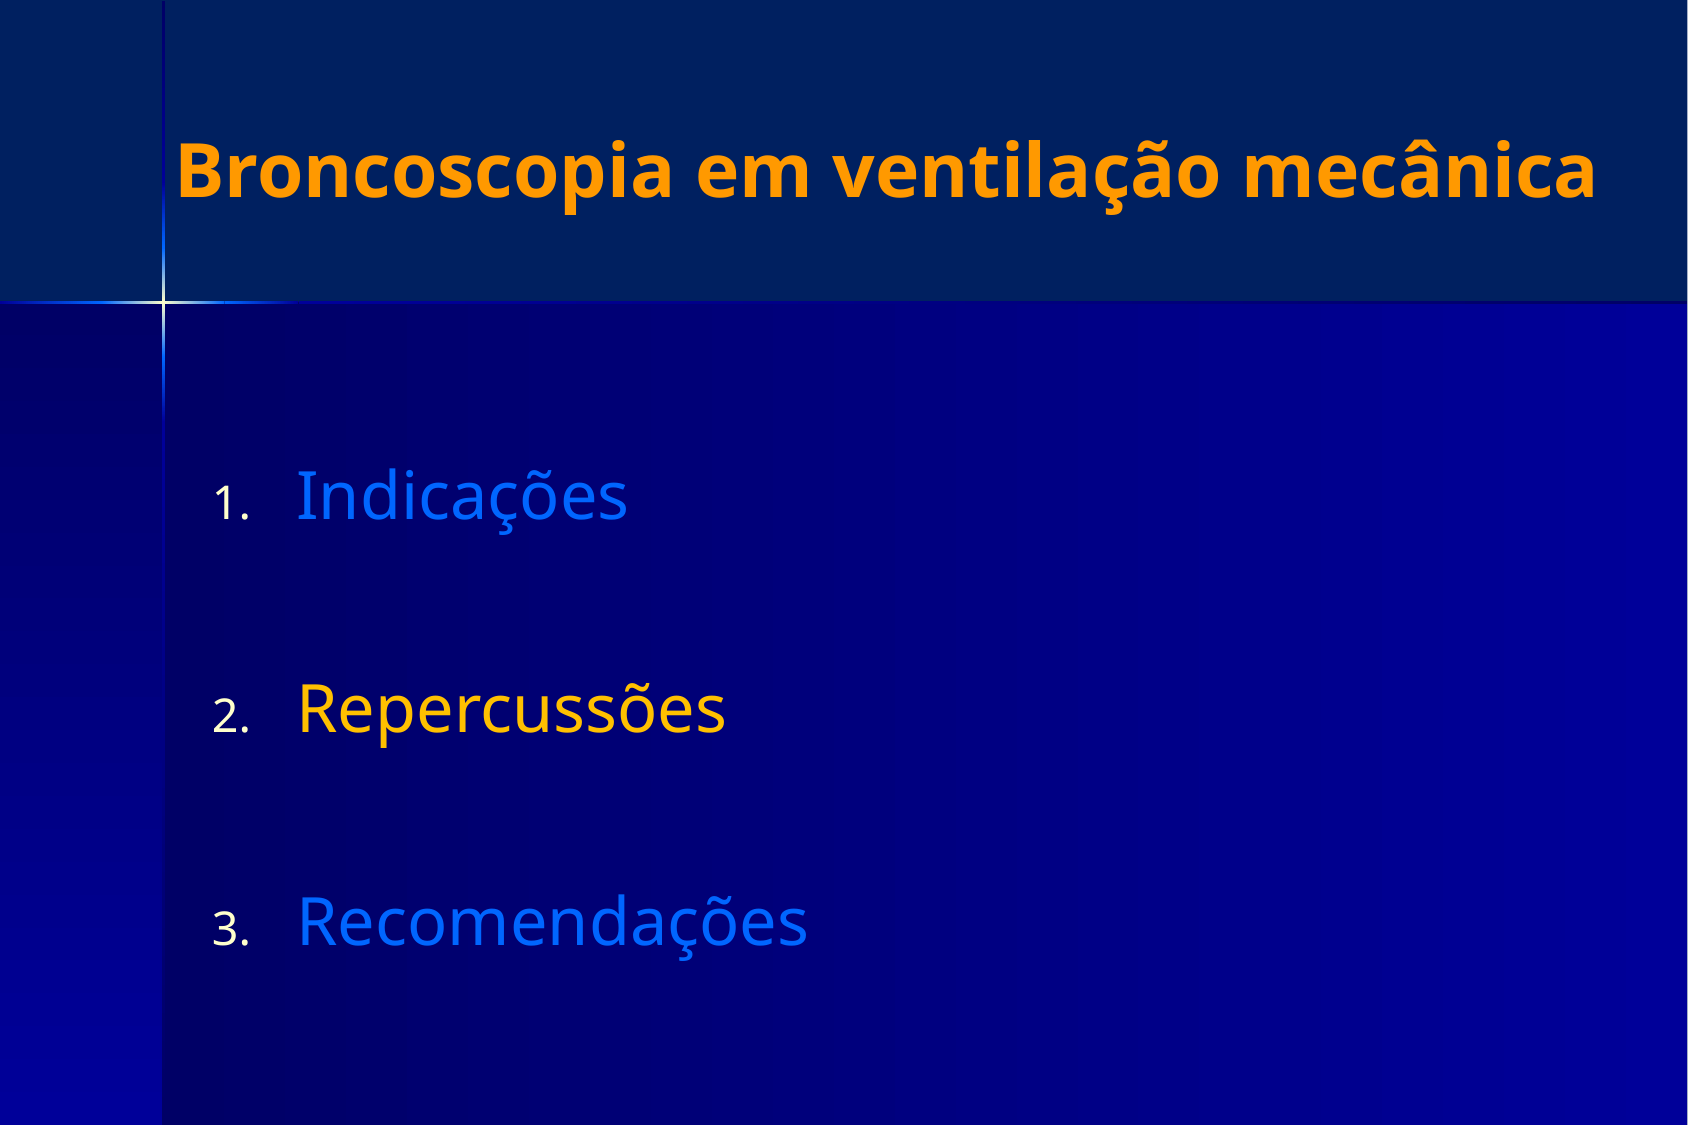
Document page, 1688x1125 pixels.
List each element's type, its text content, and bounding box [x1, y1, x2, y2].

list Indicações Repercussões Recomendações [196, 324, 1589, 1000]
title Broncoscopia em ventilação mecânica [28, 50, 1636, 285]
